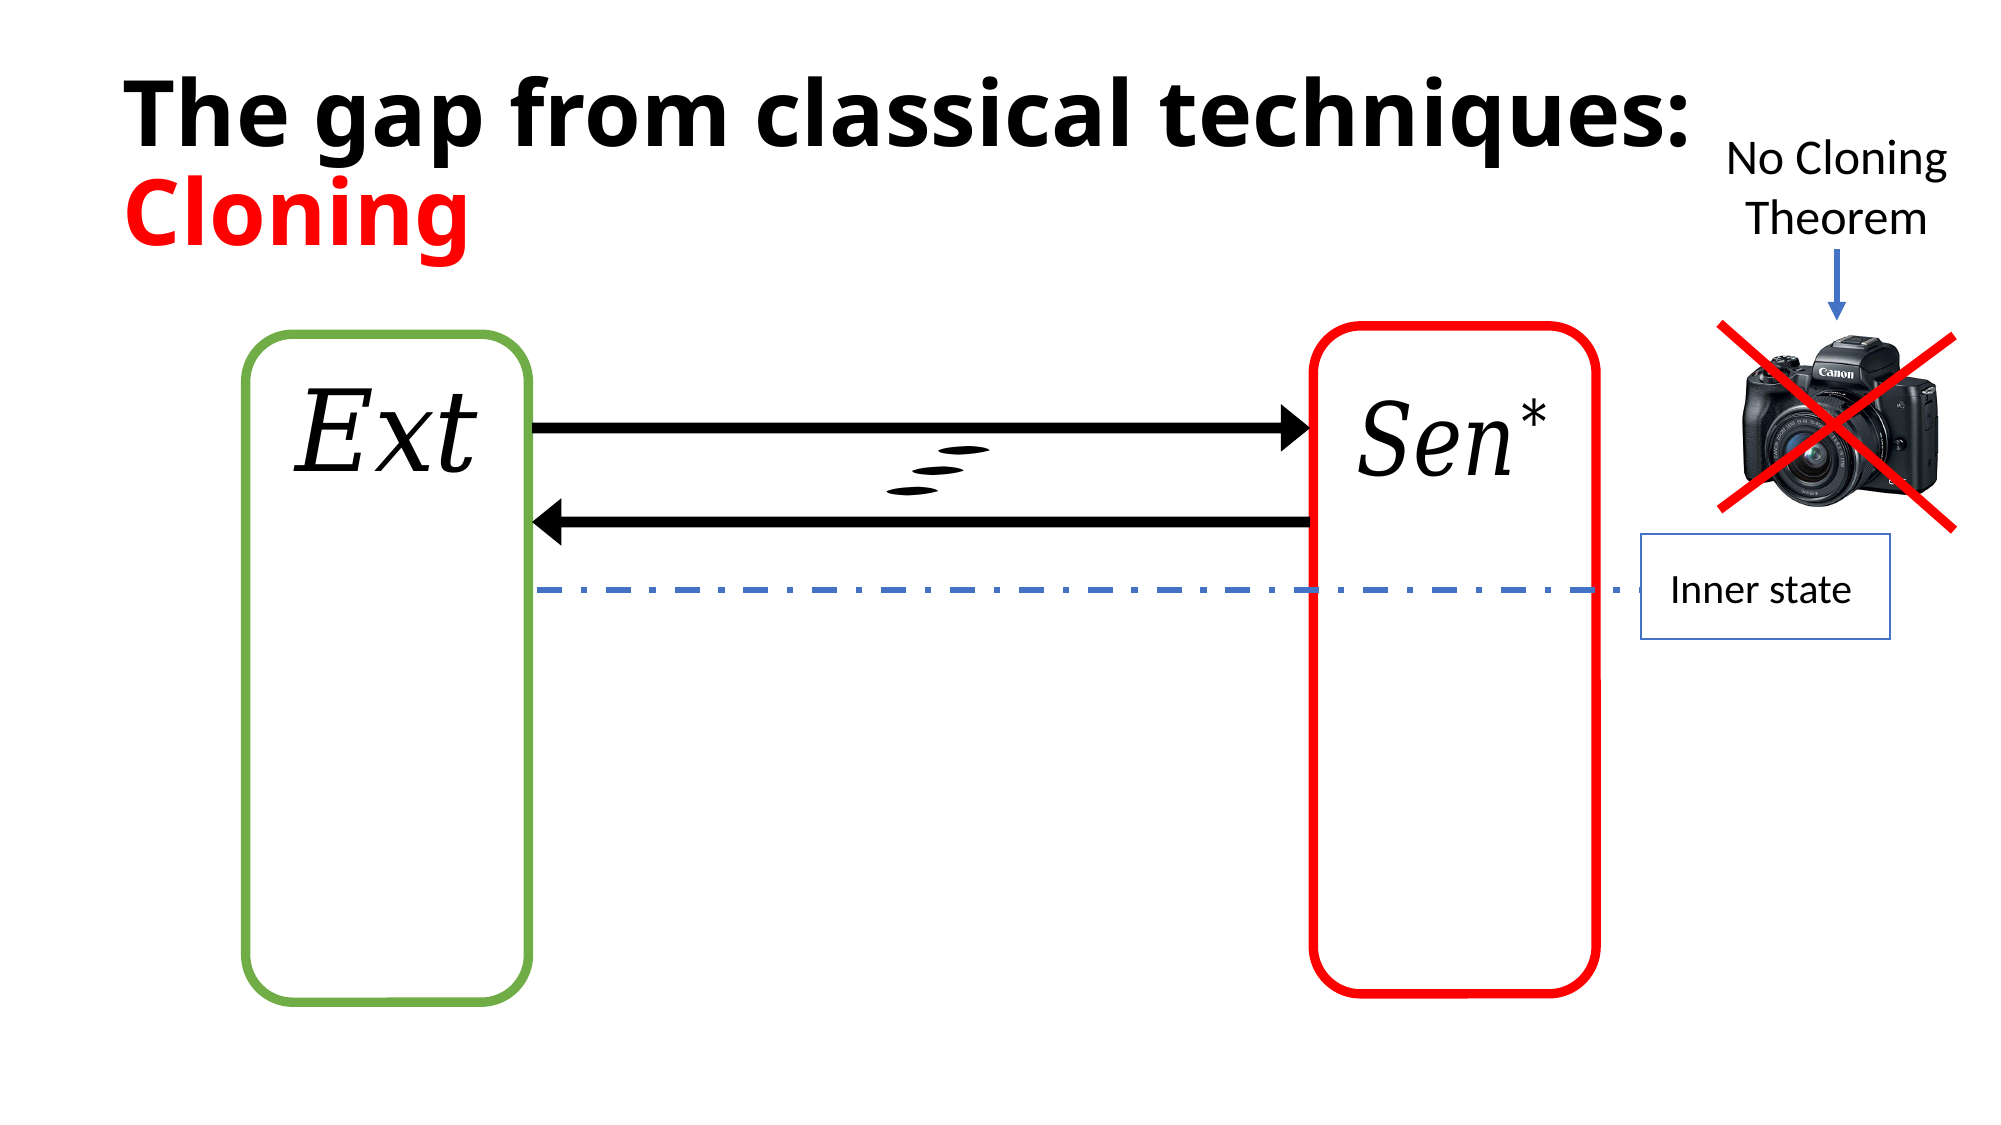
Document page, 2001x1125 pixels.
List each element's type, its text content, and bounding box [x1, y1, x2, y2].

text_box [1312, 324, 1598, 589]
text_box [532, 404, 1311, 452]
title The gap from classical techniques: Cloning [107, 57, 1892, 275]
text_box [1719, 510, 1955, 531]
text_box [1719, 335, 1955, 510]
text_box [1312, 590, 1598, 995]
text_box No Cloning Theorem [1700, 116, 1973, 252]
text_box [244, 333, 530, 1004]
text_box [532, 498, 1311, 546]
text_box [1719, 323, 1955, 335]
